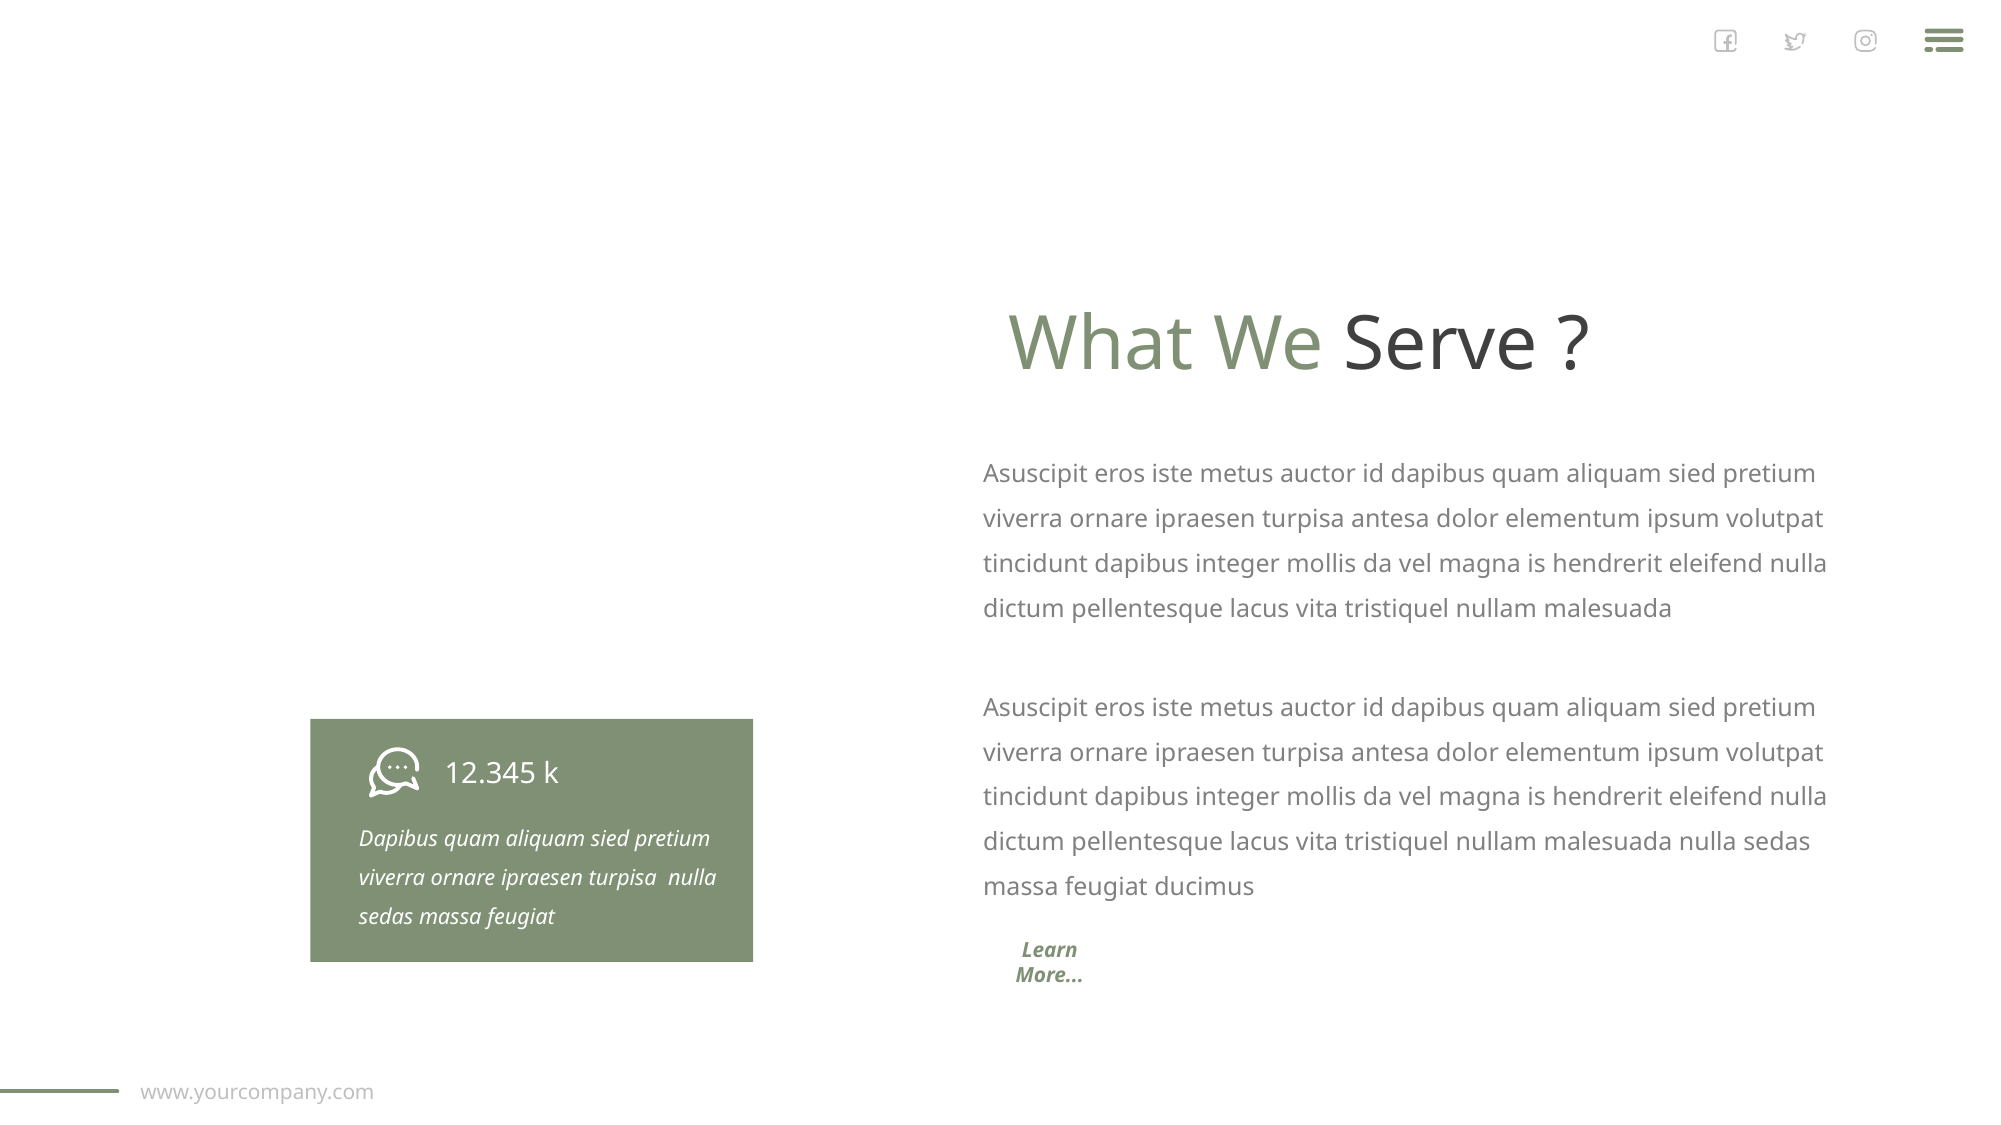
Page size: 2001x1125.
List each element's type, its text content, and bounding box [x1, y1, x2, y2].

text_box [0, 1078, 374, 1105]
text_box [983, 294, 1846, 962]
text_box Dapibus quam aliquam sied pretium viverra ornare ipraesen turpisa nulla sedas massa feugiat [344, 841, 737, 937]
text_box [1714, 28, 1964, 52]
picture [154, 0, 813, 841]
text_box [309, 841, 754, 963]
